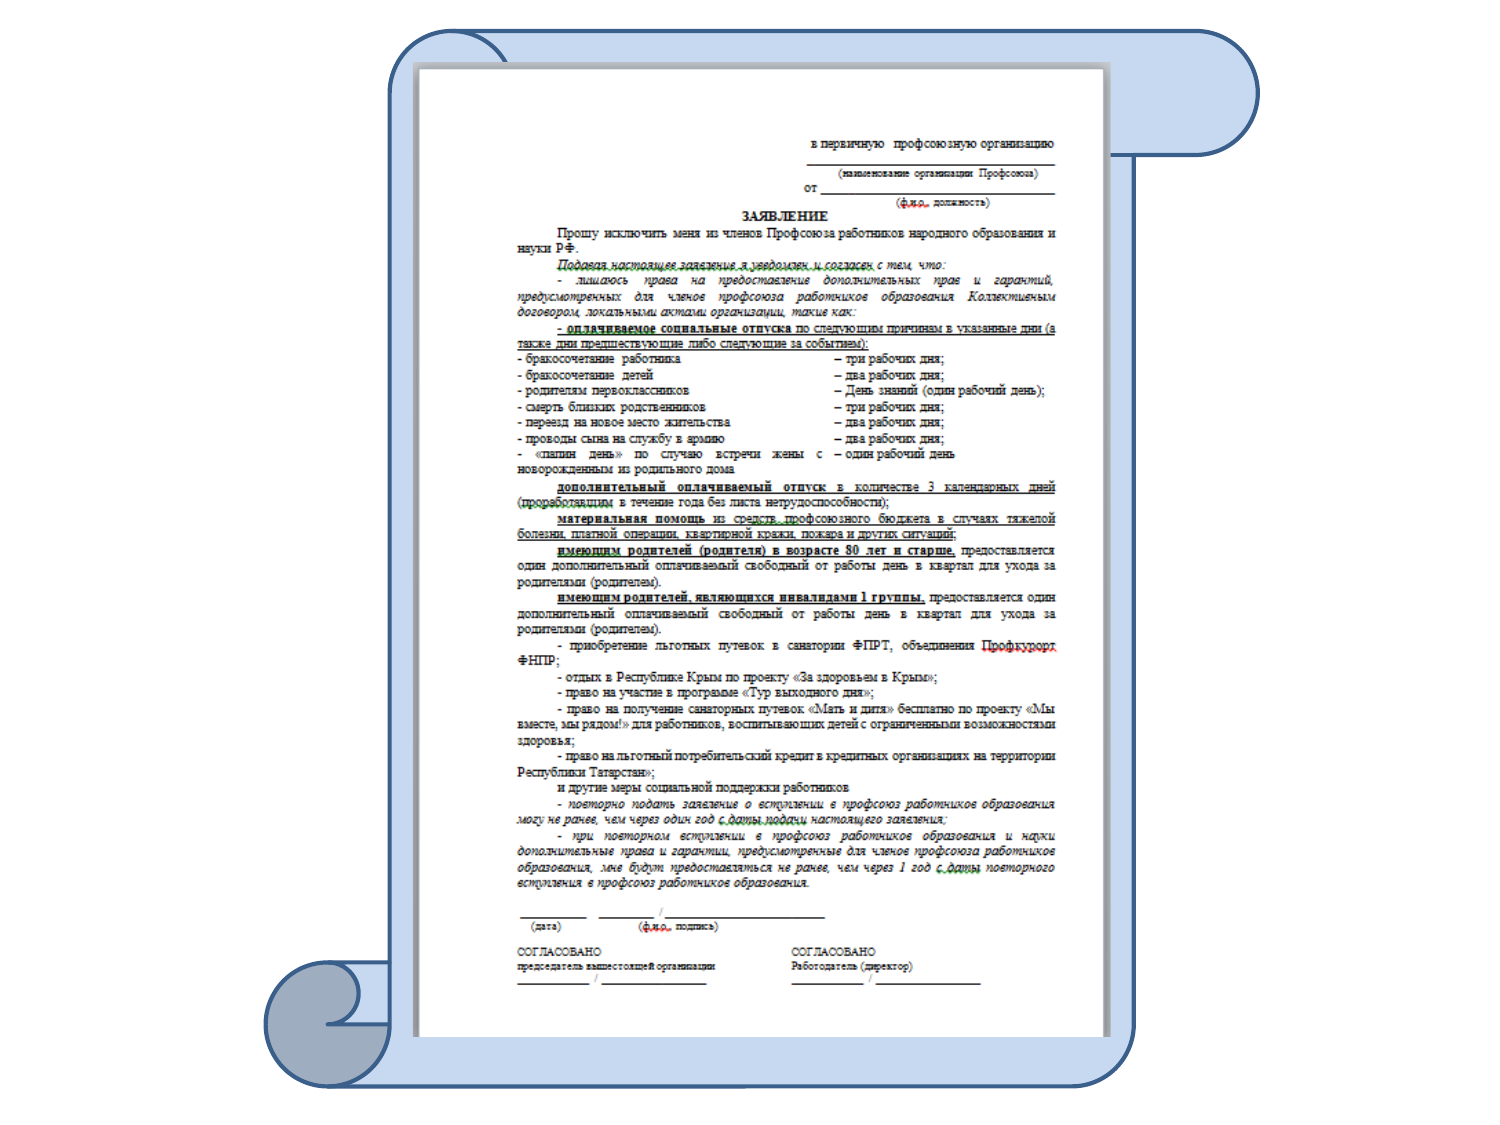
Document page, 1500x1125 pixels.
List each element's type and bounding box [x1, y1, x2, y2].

picture [412, 62, 1111, 1038]
text_box [263, 28, 1260, 1089]
